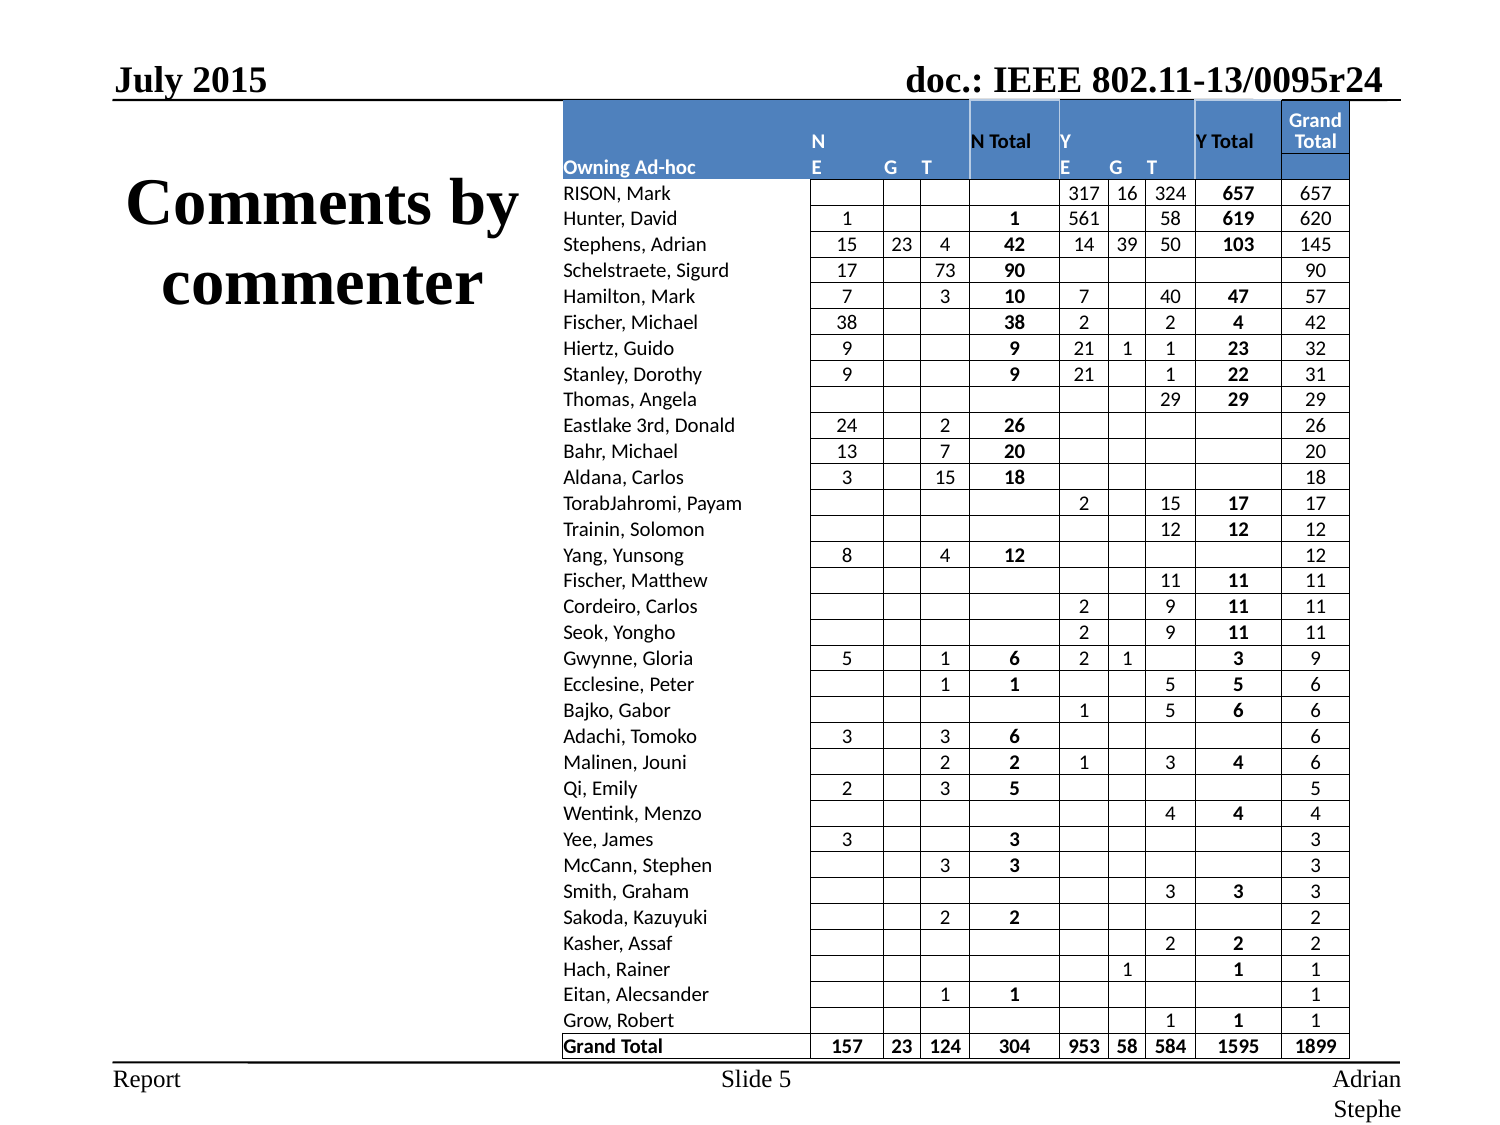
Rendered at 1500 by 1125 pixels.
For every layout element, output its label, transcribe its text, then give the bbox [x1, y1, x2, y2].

table_cell [1060, 982, 1108, 1007]
table_cell [921, 1008, 969, 1033]
table_cell [970, 930, 1059, 955]
table_cell 6 [970, 723, 1059, 748]
table_cell 2 [811, 775, 883, 800]
table_cell [1109, 749, 1145, 774]
table_cell 2 [970, 749, 1059, 774]
table_cell 1 [1282, 956, 1349, 981]
table_cell [884, 180, 920, 205]
table_cell [1060, 1008, 1108, 1033]
table_cell 26 [970, 413, 1059, 438]
table_cell 6 [1282, 671, 1349, 696]
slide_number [114, 54, 272, 101]
table_cell [811, 801, 883, 826]
table_cell 1899 [1282, 1034, 1349, 1058]
table_cell 1 [1196, 1008, 1281, 1033]
table_cell [921, 309, 969, 334]
table_cell 657 [1282, 180, 1349, 205]
table_cell [1109, 283, 1145, 308]
table_cell 23 [884, 232, 920, 257]
table_cell [921, 516, 969, 541]
table_cell 2 [1282, 904, 1349, 929]
table_cell [811, 749, 883, 774]
table_cell [1109, 982, 1145, 1007]
table_cell [1146, 852, 1195, 877]
table_cell [1060, 413, 1108, 438]
table_cell [811, 878, 883, 903]
table_cell [1109, 309, 1145, 334]
table_cell Hach, Rainer [563, 955, 810, 981]
table_cell [811, 180, 883, 205]
table_cell [1109, 490, 1145, 515]
table_cell [884, 335, 920, 360]
table_cell [884, 827, 920, 851]
table_cell [884, 671, 920, 696]
table_cell Ecclesine, Peter [563, 671, 810, 697]
table_cell 2 [1060, 620, 1108, 645]
table_cell 20 [970, 439, 1059, 463]
table_cell [884, 464, 920, 489]
table_cell [1060, 878, 1108, 903]
table_cell 17 [811, 258, 883, 282]
table_cell [921, 697, 969, 722]
table_cell 4 [1196, 749, 1281, 774]
table_cell [884, 490, 920, 515]
table_cell [1146, 646, 1195, 670]
table_cell [1196, 154, 1281, 179]
table_cell 620 [1282, 206, 1349, 231]
table_cell 5 [811, 646, 883, 670]
table_cell 29 [1196, 387, 1281, 412]
table_cell [884, 904, 920, 929]
table_cell 6 [1282, 749, 1349, 774]
table_cell 3 [1196, 878, 1281, 903]
table_cell 5 [1146, 671, 1195, 696]
table_cell [884, 413, 920, 438]
table_cell Cordeiro, Carlos [563, 593, 810, 619]
table_cell [811, 387, 883, 412]
table_cell [1109, 827, 1145, 851]
table_cell 12 [1282, 516, 1349, 541]
table_cell 15 [921, 464, 969, 489]
table_cell 9 [1146, 620, 1195, 645]
table_cell [1109, 620, 1145, 645]
table_cell [921, 335, 969, 360]
table_cell [1109, 930, 1145, 955]
table_cell 1595 [1196, 1034, 1281, 1058]
table_cell Owning Ad-hoc [563, 154, 811, 179]
table_cell 2 [1282, 930, 1349, 955]
table_cell 16 [1109, 180, 1145, 205]
table_cell [884, 516, 920, 541]
table_cell 50 [1146, 232, 1195, 257]
table_cell 3 [921, 723, 969, 748]
table_cell 9 [1146, 594, 1195, 619]
table_cell 73 [921, 258, 969, 282]
table_cell 2 [1146, 309, 1195, 334]
table_cell 17 [1196, 490, 1281, 515]
table_cell [970, 516, 1059, 541]
table_cell [884, 852, 920, 877]
table_cell 1 [1109, 335, 1145, 360]
table_cell [1146, 827, 1195, 851]
table_cell 47 [1196, 283, 1281, 308]
table_cell Yee, James [563, 826, 810, 852]
table_cell [970, 568, 1059, 593]
table_cell 20 [1282, 439, 1349, 463]
table_cell 18 [970, 464, 1059, 489]
table_cell 1 [1196, 956, 1281, 981]
table_cell [1060, 464, 1108, 489]
table_cell [1146, 982, 1195, 1007]
table_cell 7 [1060, 283, 1108, 308]
table_cell [1196, 542, 1281, 567]
table_cell [921, 620, 969, 645]
table_cell 2 [921, 749, 969, 774]
table_cell 1 [811, 206, 883, 231]
table_cell 4 [1196, 309, 1281, 334]
table_cell [1196, 723, 1281, 748]
table_cell [1109, 206, 1145, 231]
table_cell Smith, Graham [563, 878, 810, 904]
table_cell 42 [1282, 309, 1349, 334]
table_cell 6 [1196, 697, 1281, 722]
table_cell 17 [1282, 490, 1349, 515]
table_cell [884, 542, 920, 567]
table_cell [811, 697, 883, 722]
table_cell [884, 439, 920, 463]
table_cell [884, 309, 920, 334]
table_cell 38 [811, 309, 883, 334]
table_cell 3 [811, 827, 883, 851]
table_cell 21 [1060, 361, 1108, 386]
table_cell [1060, 852, 1108, 877]
table_cell Aldana, Carlos [563, 464, 810, 490]
table_cell 1 [921, 646, 969, 670]
table_cell [1146, 258, 1195, 282]
table_cell 1 [921, 982, 969, 1007]
table_cell Stephens, Adrian [563, 231, 810, 257]
table_cell 58 [1109, 1034, 1145, 1058]
table_cell [1060, 671, 1108, 696]
table_cell [1109, 516, 1145, 541]
table_cell [1196, 852, 1281, 877]
table_cell Hiertz, Guido [563, 335, 810, 360]
table_cell 11 [1196, 594, 1281, 619]
table_cell [970, 387, 1059, 412]
table_cell [1060, 956, 1108, 981]
table_cell [1109, 1008, 1145, 1033]
table_cell 1 [921, 671, 969, 696]
table_cell 2 [1060, 490, 1108, 515]
table_cell Bahr, Michael [563, 438, 810, 464]
table_cell 6 [1282, 697, 1349, 722]
table_cell [921, 801, 969, 826]
table_header Grand Total [1282, 101, 1349, 153]
table_cell [811, 956, 883, 981]
table_cell Sakoda, Kazuyuki [563, 904, 810, 930]
table_cell RISON, Mark [563, 179, 810, 205]
table_cell [970, 697, 1059, 722]
table_cell [1109, 697, 1145, 722]
table_cell [1109, 852, 1145, 877]
table_cell 584 [1146, 1034, 1195, 1058]
table_cell Schelstraete, Sigurd [563, 257, 810, 283]
table_cell [884, 646, 920, 670]
table_cell E [811, 154, 883, 179]
table_cell 4 [1196, 801, 1281, 826]
table_cell [1109, 439, 1145, 463]
table_header [921, 100, 969, 154]
table_cell 5 [1196, 671, 1281, 696]
table_header [1109, 100, 1146, 154]
table_cell 7 [811, 283, 883, 308]
table_cell 10 [970, 283, 1059, 308]
table_cell 38 [970, 309, 1059, 334]
table_cell 3 [1146, 749, 1195, 774]
table_cell 5 [970, 775, 1059, 800]
table_cell [1109, 723, 1145, 748]
table_cell 3 [811, 723, 883, 748]
table_cell [921, 490, 969, 515]
table_cell 15 [811, 232, 883, 257]
table_cell [970, 801, 1059, 826]
table_cell [970, 490, 1059, 515]
table_cell 2 [1060, 646, 1108, 670]
table_header Y Total [1196, 101, 1281, 154]
table_cell Yang, Yunsong [563, 542, 810, 567]
table_header [563, 100, 811, 154]
table_cell [1109, 542, 1145, 567]
table_cell 145 [1282, 232, 1349, 257]
table_cell [811, 852, 883, 877]
table_cell 12 [970, 542, 1059, 567]
slide_number Slide 5 [712, 1061, 800, 1093]
table_cell 3 [921, 283, 969, 308]
table_cell 11 [1196, 620, 1281, 645]
table_cell 304 [970, 1034, 1059, 1058]
table_cell Grow, Robert [563, 1007, 810, 1033]
table_cell G [1109, 154, 1146, 179]
table_cell [1146, 464, 1195, 489]
table_cell 2 [970, 904, 1059, 929]
title Comments by commenter [83, 162, 563, 313]
table_cell 3 [1282, 878, 1349, 903]
table_cell [1109, 464, 1145, 489]
table_cell 6 [1282, 723, 1349, 748]
table_cell [884, 775, 920, 800]
table_cell 14 [1060, 232, 1108, 257]
table_cell Gwynne, Gloria [563, 645, 810, 671]
table_cell Thomas, Angela [563, 386, 810, 412]
table_cell 90 [970, 258, 1059, 282]
table_cell 39 [1109, 232, 1145, 257]
table_cell [811, 516, 883, 541]
table_cell [884, 801, 920, 826]
table_cell [1196, 413, 1281, 438]
table_cell [1146, 439, 1195, 463]
table_cell [884, 697, 920, 722]
table_cell 18 [1282, 464, 1349, 489]
table_cell 29 [1146, 387, 1195, 412]
table_cell 2 [921, 413, 969, 438]
table_cell [970, 620, 1059, 645]
table_cell 3 [1196, 646, 1281, 670]
table_cell [1060, 930, 1108, 955]
table_cell [1109, 361, 1145, 386]
table_cell [811, 568, 883, 593]
table_cell 9 [970, 335, 1059, 360]
table_cell [884, 361, 920, 386]
table_cell [970, 594, 1059, 619]
table_cell [1109, 387, 1145, 412]
table_cell Stanley, Dorothy [563, 360, 810, 386]
table_cell [1146, 542, 1195, 567]
table_cell 5 [1146, 697, 1195, 722]
table_cell [921, 361, 969, 386]
table_cell [1060, 542, 1108, 567]
table_header Y [1060, 100, 1109, 154]
table_cell [1109, 878, 1145, 903]
table_cell [1196, 464, 1281, 489]
table_cell [1060, 387, 1108, 412]
table_cell 11 [1282, 568, 1349, 593]
table_cell 2 [1060, 594, 1108, 619]
table_cell 23 [884, 1034, 920, 1058]
table_cell [1060, 801, 1108, 826]
table_cell 29 [1282, 387, 1349, 412]
table_cell 26 [1282, 413, 1349, 438]
table_cell 657 [1196, 180, 1281, 205]
table_cell [1146, 775, 1195, 800]
table_cell Hamilton, Mark [563, 283, 810, 309]
table_cell Qi, Emily [563, 774, 810, 800]
table_cell Trainin, Solomon [563, 516, 810, 542]
table_cell 8 [811, 542, 883, 567]
table_cell 3 [1146, 878, 1195, 903]
table_cell 3 [1282, 827, 1349, 851]
table_cell 1 [1282, 982, 1349, 1007]
table_cell 40 [1146, 283, 1195, 308]
table_cell [1060, 723, 1108, 748]
table_header [883, 100, 921, 154]
table_cell Bajko, Gabor [563, 697, 810, 723]
table_cell 15 [1146, 490, 1195, 515]
table_cell 2 [1060, 309, 1108, 334]
table_cell [921, 180, 969, 205]
table_cell 1 [1109, 646, 1145, 670]
table_cell T [921, 154, 969, 179]
table_cell [811, 620, 883, 645]
table_cell 90 [1282, 258, 1349, 282]
table_cell 9 [811, 361, 883, 386]
table_cell 1 [1146, 361, 1195, 386]
table_cell 5 [1282, 775, 1349, 800]
table_cell 13 [811, 439, 883, 463]
table_cell 4 [1146, 801, 1195, 826]
table_cell [1109, 413, 1145, 438]
table_cell [884, 387, 920, 412]
table_cell [1060, 258, 1108, 282]
footer Adrian Stephens, Intel Corporation [1324, 1061, 1402, 1093]
table_cell 9 [811, 335, 883, 360]
table_cell [1109, 258, 1145, 282]
table_cell 1 [1146, 335, 1195, 360]
table_cell 2 [1146, 930, 1195, 955]
table_cell 103 [1196, 232, 1281, 257]
table_cell [884, 258, 920, 282]
table_cell Malinen, Jouni [563, 748, 810, 774]
table_cell 3 [1282, 852, 1349, 877]
table_cell E [1060, 154, 1109, 179]
table_cell McCann, Stephen [563, 852, 810, 878]
table_cell 561 [1060, 206, 1108, 231]
table_header [1146, 100, 1194, 154]
table_cell 21 [1060, 335, 1108, 360]
table_cell 3 [921, 852, 969, 877]
table_cell [921, 568, 969, 593]
table_cell 6 [970, 646, 1059, 670]
table_cell [884, 956, 920, 981]
table_cell 12 [1196, 516, 1281, 541]
table_cell 12 [1282, 542, 1349, 567]
table_cell [811, 930, 883, 955]
table_cell Fischer, Michael [563, 309, 810, 335]
table_cell Kasher, Assaf [563, 930, 810, 955]
table_cell [884, 568, 920, 593]
table_cell Seok, Yongho [563, 619, 810, 645]
table_cell 58 [1146, 206, 1195, 231]
table_cell 1 [1109, 956, 1145, 981]
table_cell [811, 671, 883, 696]
table_cell [1060, 568, 1108, 593]
table_cell [811, 490, 883, 515]
table_cell [811, 982, 883, 1007]
table_cell [921, 956, 969, 981]
table_cell [1060, 775, 1108, 800]
table_cell 11 [1282, 594, 1349, 619]
table_cell 4 [1282, 801, 1349, 826]
table_cell [970, 1008, 1059, 1033]
table_cell [1109, 594, 1145, 619]
table_cell TorabJahromi, Payam [563, 490, 810, 516]
table_cell [1196, 982, 1281, 1007]
table_cell [811, 904, 883, 929]
table_cell [921, 206, 969, 231]
table_header N [811, 100, 883, 154]
table_cell [1196, 775, 1281, 800]
table_cell [884, 594, 920, 619]
table_cell 57 [1282, 283, 1349, 308]
table_cell 31 [1282, 361, 1349, 386]
table_cell 953 [1060, 1034, 1108, 1058]
table_cell 1 [1060, 697, 1108, 722]
table_cell Fischer, Matthew [563, 567, 810, 593]
table_cell [1060, 516, 1108, 541]
table_cell [970, 956, 1059, 981]
table_cell Eitan, Alecsander [563, 981, 810, 1007]
table_cell [884, 283, 920, 308]
table_cell [1109, 801, 1145, 826]
table_cell [970, 878, 1059, 903]
table_cell [811, 594, 883, 619]
table_cell [884, 1008, 920, 1033]
table_cell [1109, 904, 1145, 929]
table_cell 23 [1196, 335, 1281, 360]
table_cell 9 [1282, 646, 1349, 670]
table_cell 317 [1060, 180, 1108, 205]
table_cell 11 [1282, 620, 1349, 645]
table_cell [1282, 154, 1349, 179]
table_cell Eastlake 3rd, Donald [563, 412, 810, 438]
table_cell 619 [1196, 206, 1281, 231]
table_cell 9 [970, 361, 1059, 386]
table_header N Total [971, 101, 1059, 154]
table_cell [811, 1008, 883, 1033]
table_cell [884, 878, 920, 903]
table_cell G [883, 154, 921, 179]
table_cell 7 [921, 439, 969, 463]
table_cell [921, 878, 969, 903]
table_cell 24 [811, 413, 883, 438]
table_cell 3 [970, 827, 1059, 851]
table_cell [884, 206, 920, 231]
table_cell [1109, 775, 1145, 800]
table_cell 42 [970, 232, 1059, 257]
table_cell [971, 154, 1059, 179]
table_cell 11 [1146, 568, 1195, 593]
table_cell 11 [1196, 568, 1281, 593]
table_cell [1196, 258, 1281, 282]
table_cell [1146, 723, 1195, 748]
table_cell [1060, 439, 1108, 463]
table_cell [884, 982, 920, 1007]
table_cell 12 [1146, 516, 1195, 541]
table_cell [970, 180, 1059, 205]
table_cell 4 [921, 232, 969, 257]
table_cell [1146, 956, 1195, 981]
table_cell 32 [1282, 335, 1349, 360]
table_cell 124 [921, 1034, 969, 1058]
table_cell 3 [921, 775, 969, 800]
table_cell [884, 620, 920, 645]
table_cell 22 [1196, 361, 1281, 386]
table_cell [921, 827, 969, 851]
table_cell [1196, 439, 1281, 463]
table_cell Wentink, Menzo [563, 800, 810, 826]
table_cell 1 [970, 206, 1059, 231]
table_cell 1 [1282, 1008, 1349, 1033]
table_cell 3 [811, 464, 883, 489]
table_cell Hunter, David [563, 205, 810, 231]
table_cell Adachi, Tomoko [563, 723, 810, 748]
table_cell [1196, 827, 1281, 851]
table_cell Grand Total [563, 1034, 810, 1058]
table_cell 4 [921, 542, 969, 567]
table_cell 3 [970, 852, 1059, 877]
table_cell [1196, 904, 1281, 929]
table_cell T [1146, 154, 1194, 179]
table_cell [1060, 904, 1108, 929]
table_cell 1 [1146, 1008, 1195, 1033]
table_cell 2 [1196, 930, 1281, 955]
table_cell [1060, 827, 1108, 851]
table_cell 157 [811, 1034, 883, 1058]
table_cell 1 [970, 671, 1059, 696]
table_cell 1 [1060, 749, 1108, 774]
table_cell [921, 930, 969, 955]
table_cell [921, 387, 969, 412]
table_cell [921, 594, 969, 619]
table_cell [884, 930, 920, 955]
table_cell [884, 749, 920, 774]
table_cell 1 [970, 982, 1059, 1007]
table_cell [1109, 568, 1145, 593]
table_cell [1146, 904, 1195, 929]
table_cell [884, 723, 920, 748]
table_cell 324 [1146, 180, 1195, 205]
table_cell 2 [921, 904, 969, 929]
table_cell [1146, 413, 1195, 438]
table_cell [1109, 671, 1145, 696]
